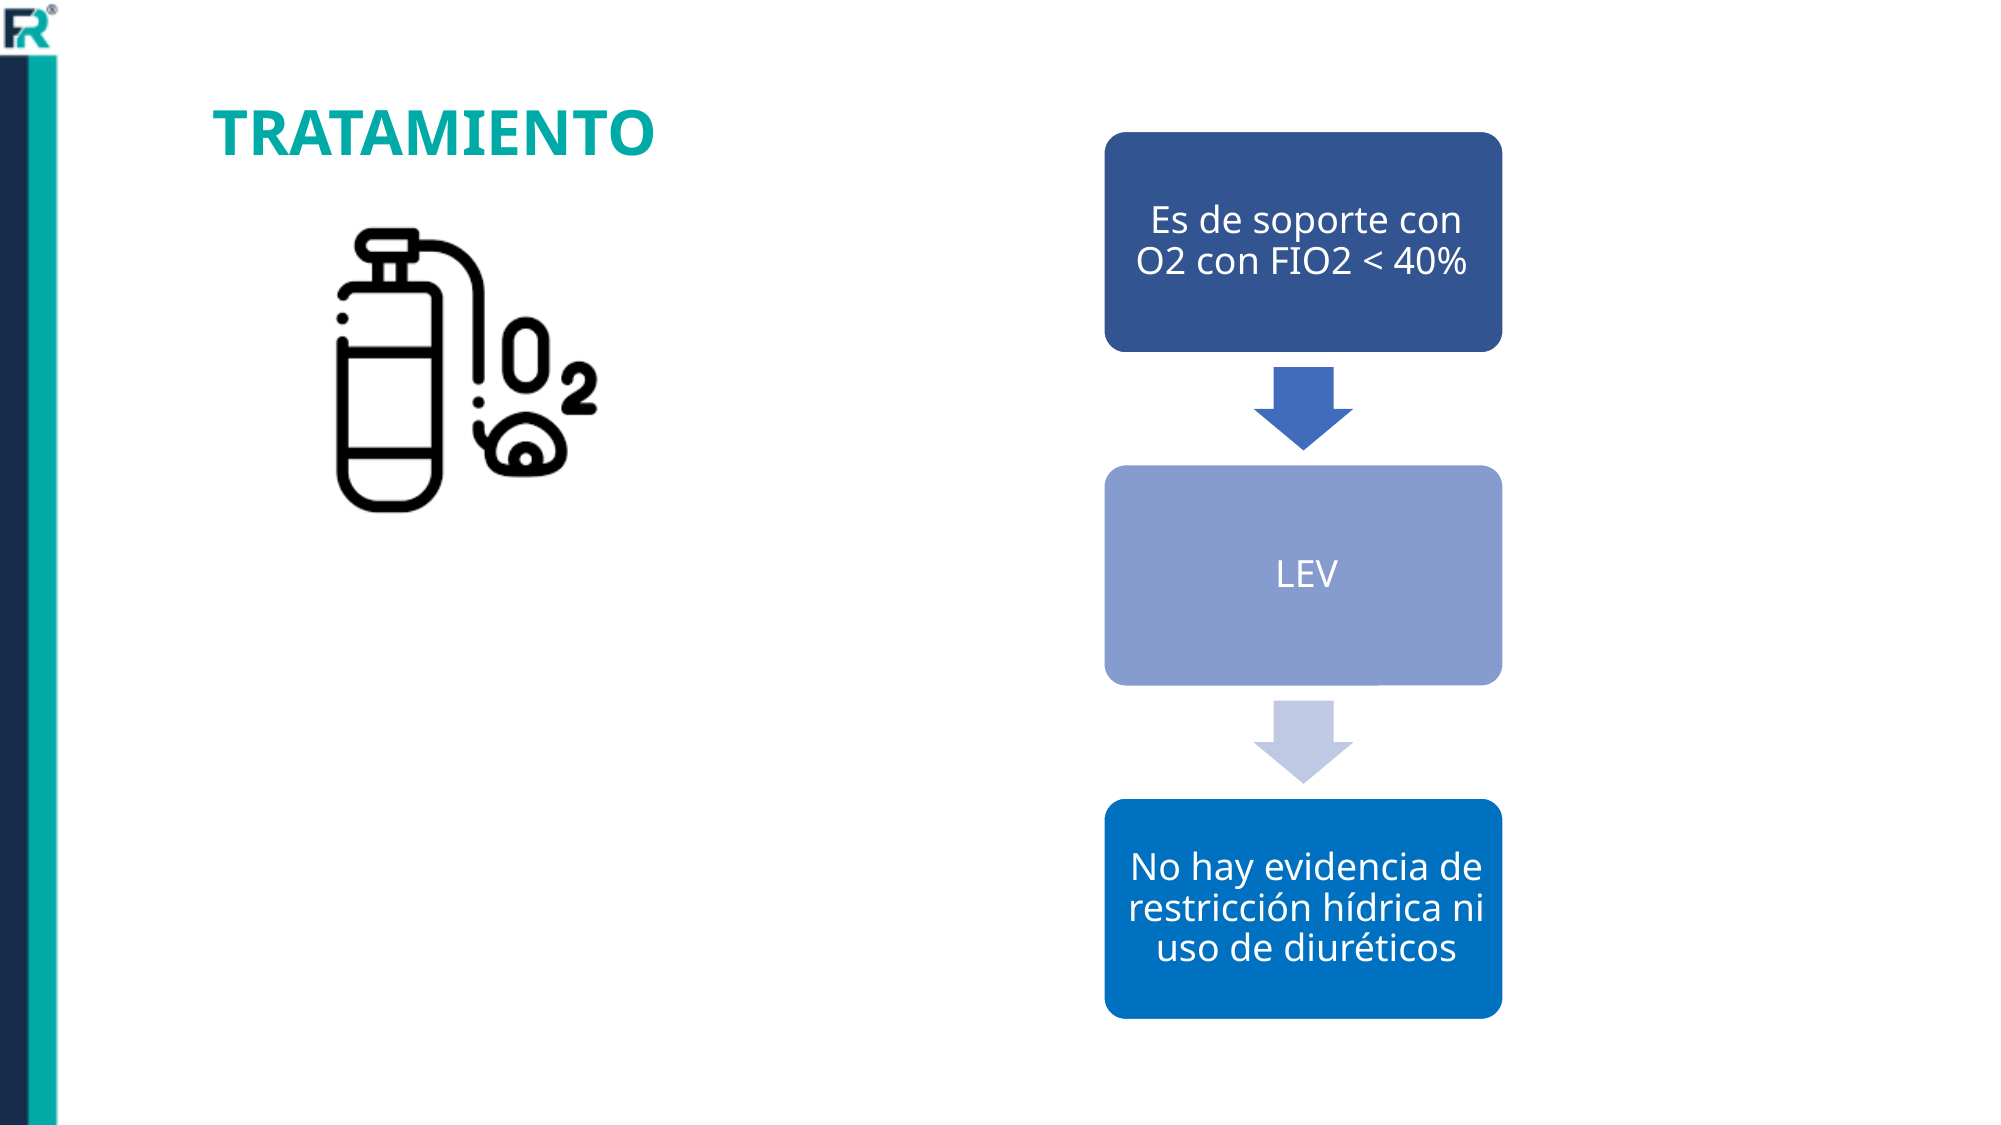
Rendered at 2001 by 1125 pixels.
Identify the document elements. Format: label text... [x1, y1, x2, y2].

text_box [791, 130, 1816, 1020]
text_box TRATAMIENTO [41, 85, 829, 176]
picture [0, 0, 2001, 1125]
